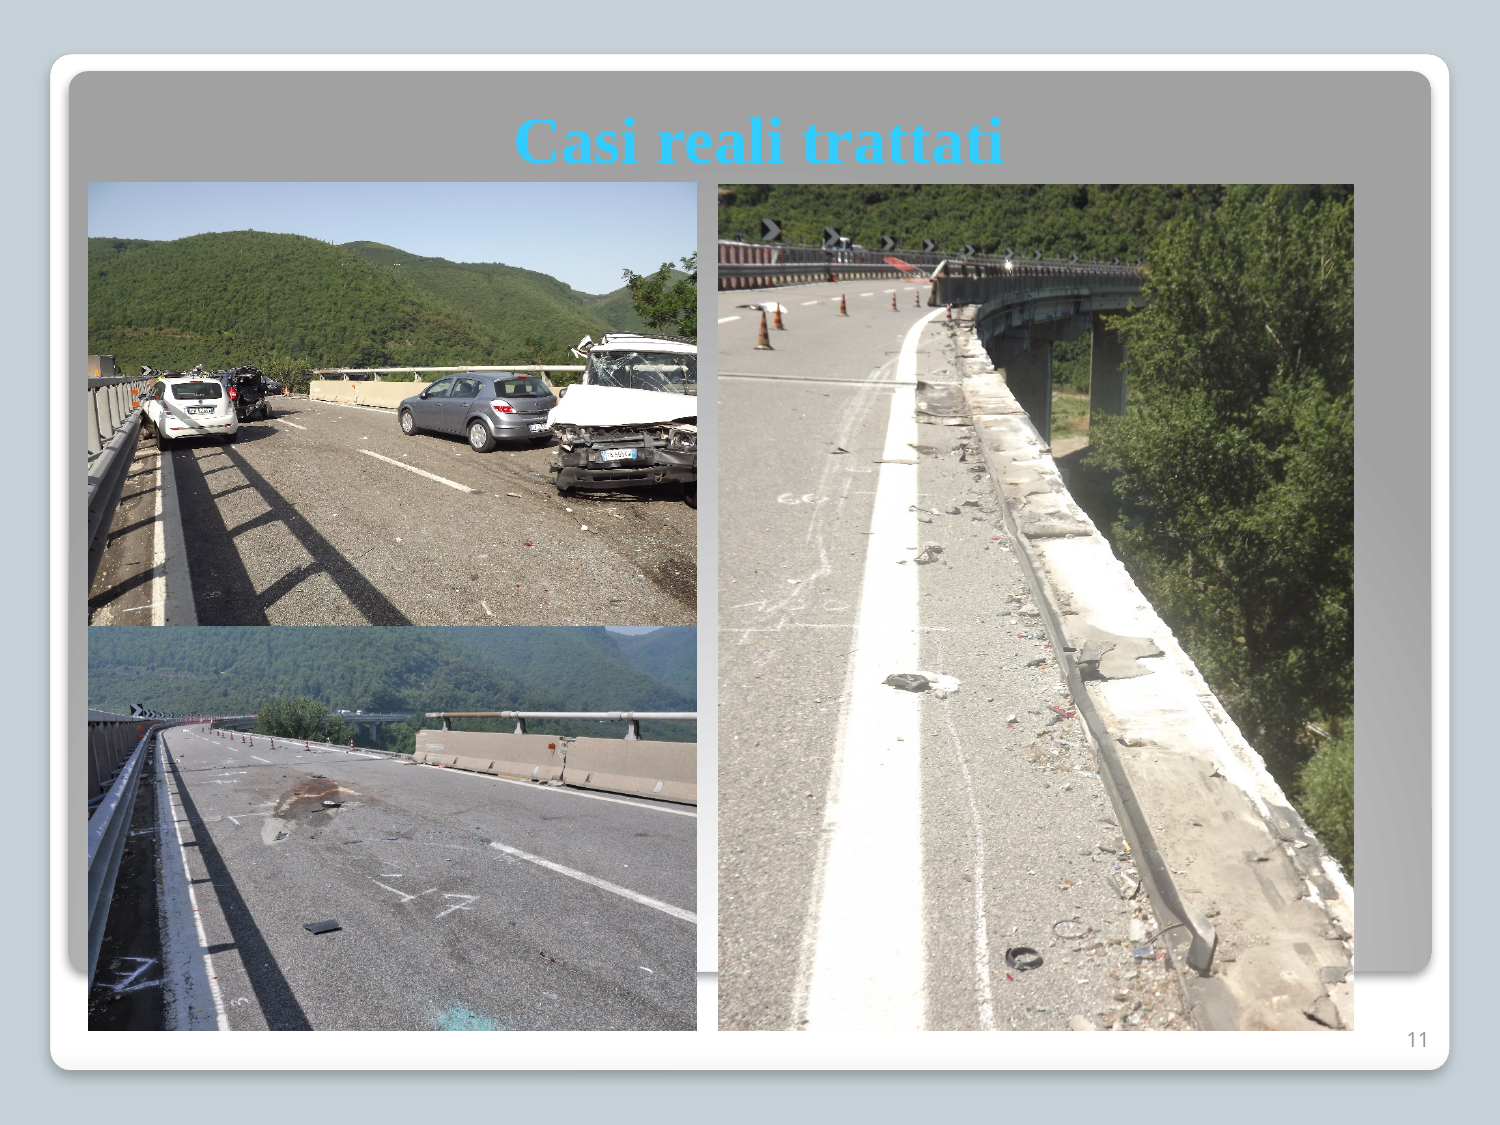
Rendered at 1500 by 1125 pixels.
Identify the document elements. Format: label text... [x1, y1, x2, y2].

picture [88, 182, 697, 1031]
slide_number 11 [1369, 1002, 1445, 1063]
picture [718, 184, 1354, 1031]
title Casi reali trattati [88, 78, 1431, 185]
